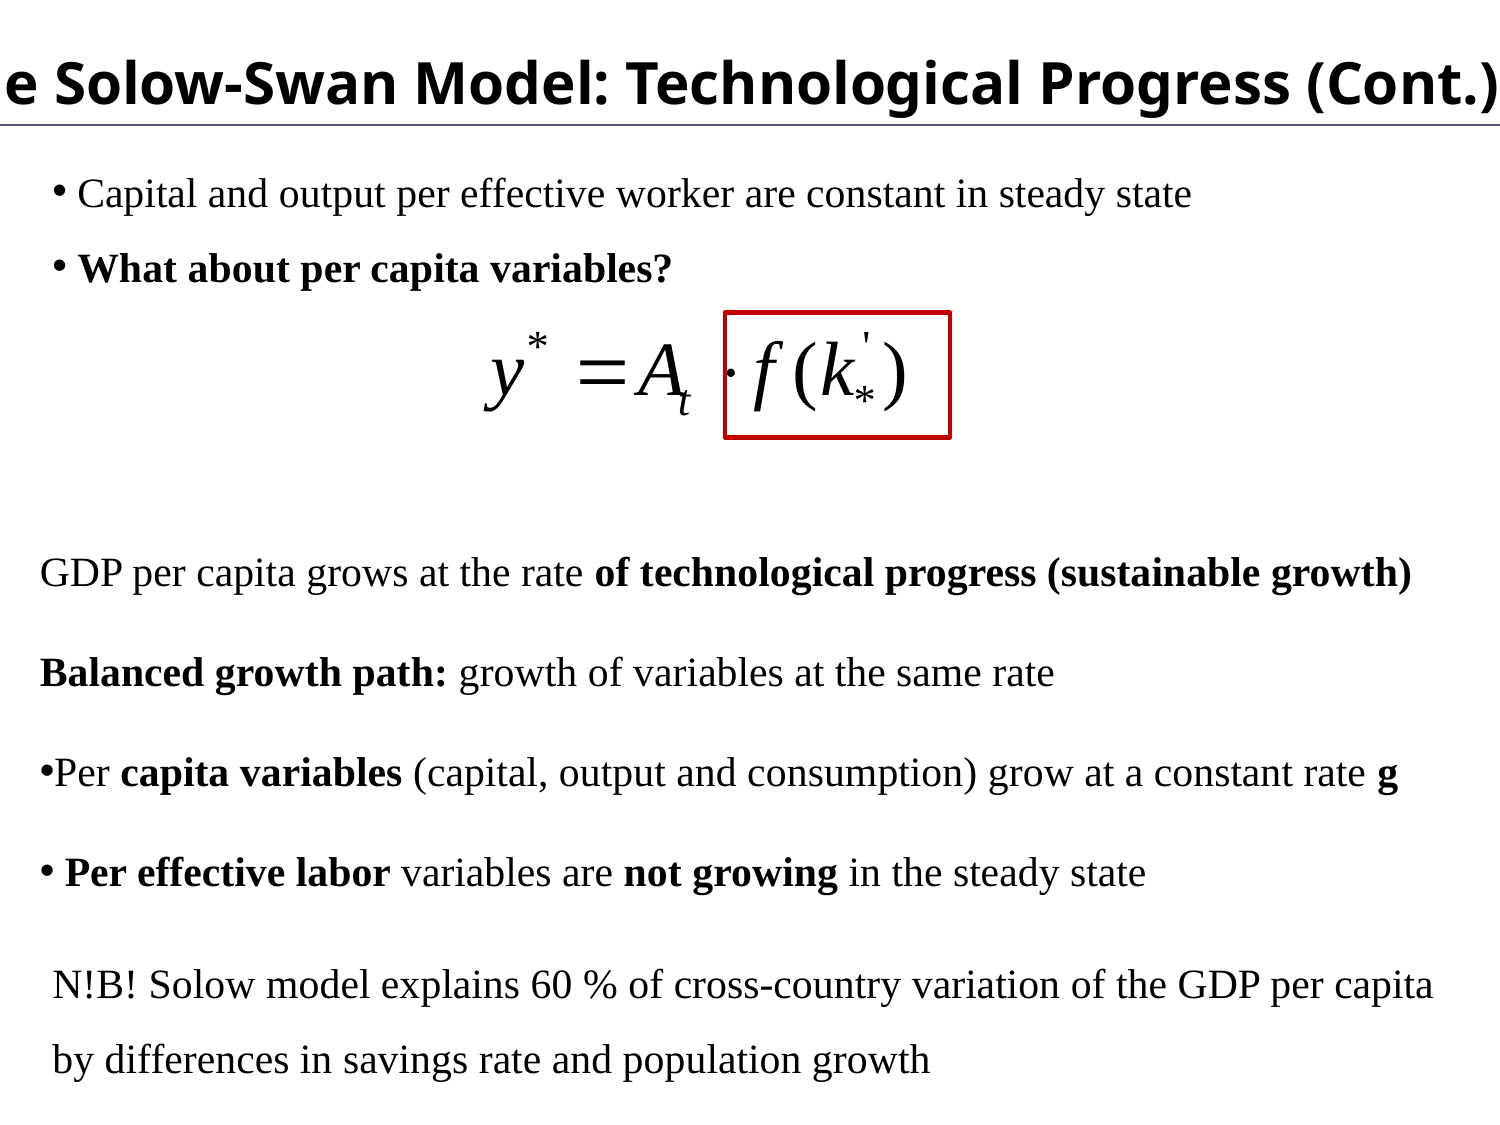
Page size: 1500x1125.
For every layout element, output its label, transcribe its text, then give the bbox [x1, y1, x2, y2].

text_box GDP per capita grows at the rate of technological progress (sustainable growth) Balanced growth path: growth of variables at the same rate Per capita variables (capital, output and consumption) grow at a constant rate g Per effective labor variables are not growing in the steady state [24, 487, 1500, 903]
text_box Capital and output per effective worker are constant in steady state What about per capita variables? [37, 133, 1500, 299]
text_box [471, 312, 921, 435]
text_box [919, 310, 952, 440]
text_box N!B! Solow model explains 60 % of cross-country variation of the GDP per capita by differences in savings rate and population growth [37, 924, 1463, 1090]
text_box The Solow-Swan Model: Technological Progress (Cont.) [0, 3, 1500, 124]
